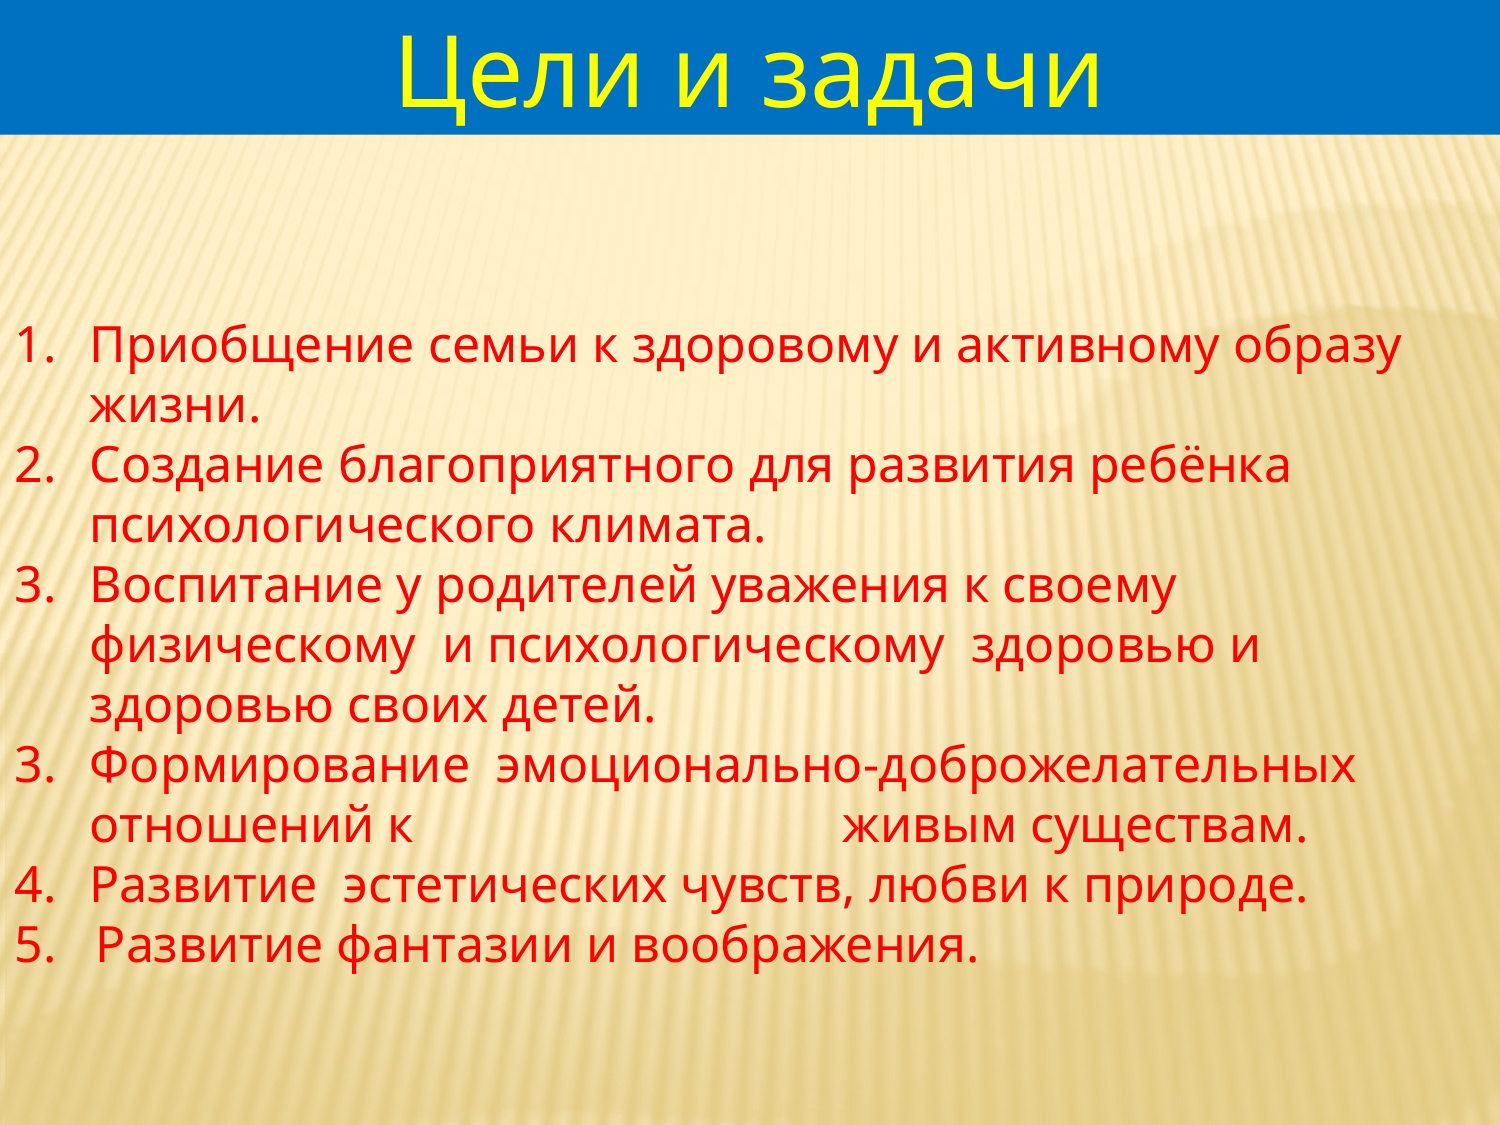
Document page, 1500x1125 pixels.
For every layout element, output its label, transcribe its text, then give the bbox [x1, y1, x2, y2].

text_box Приобщение семьи к здоровому и активному образу жизни. Создание благоприятного для развития ребёнка психологического климата. Воспитание у родителей уважения к своему физическому и психологическому здоровью и здоровью своих детей. Формирование эмоционально-доброжелательных отношений к живым существам. Развитие эстетических чувств, любви к природе. 5. Развитие фантазии и воображения. [0, 304, 1500, 1040]
text_box Цели и задачи [0, 0, 1500, 135]
